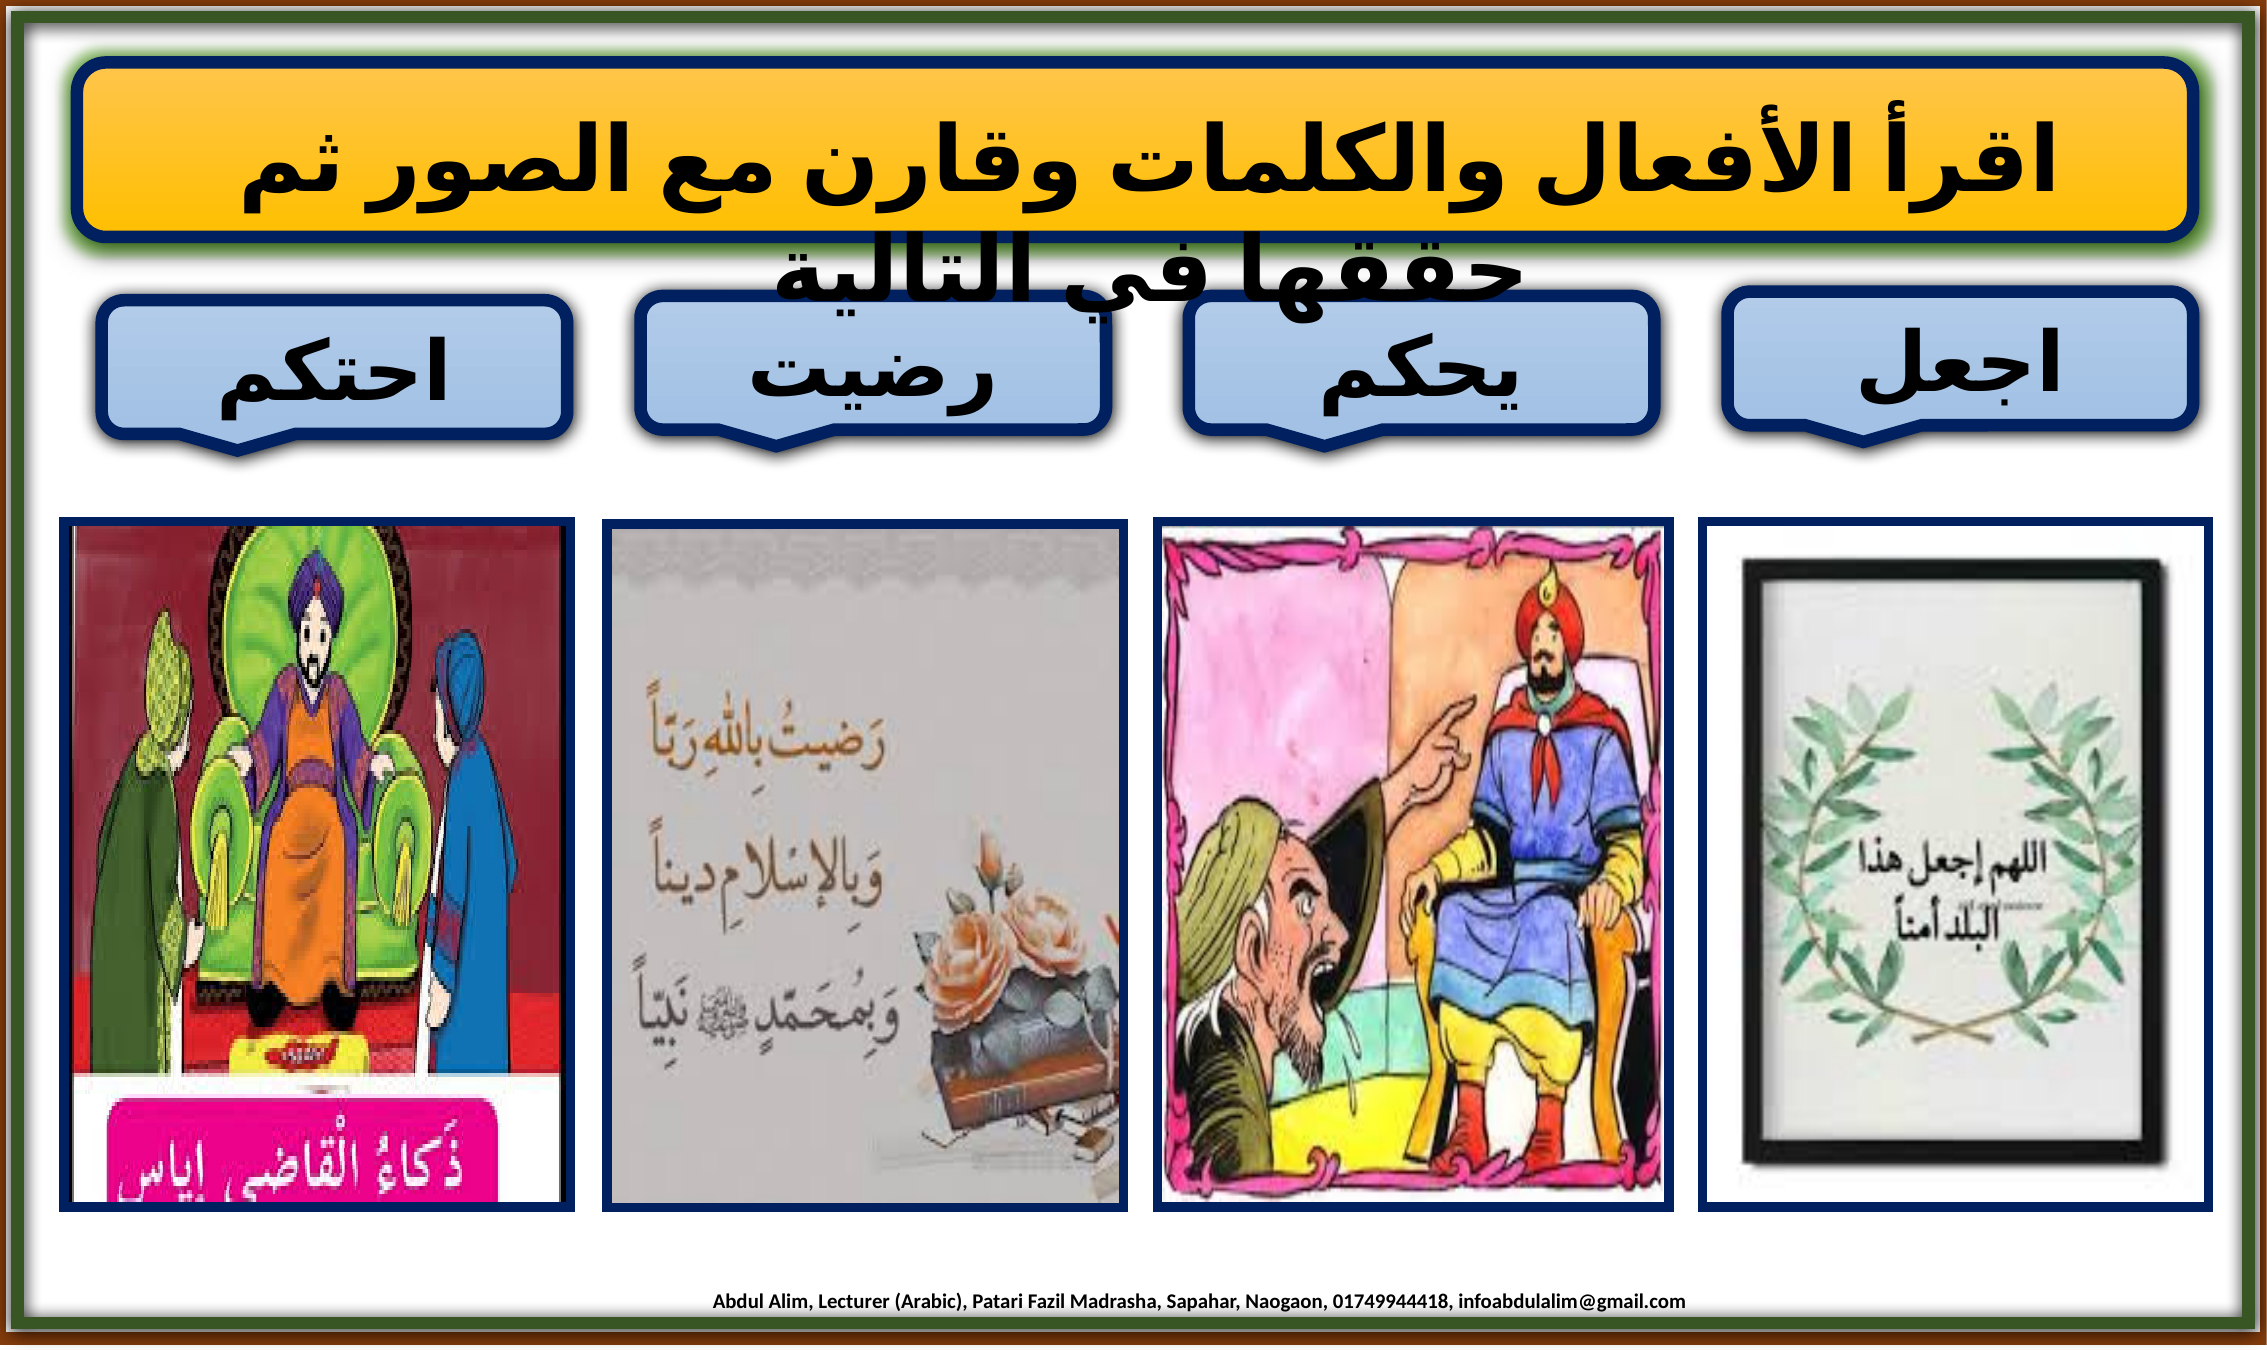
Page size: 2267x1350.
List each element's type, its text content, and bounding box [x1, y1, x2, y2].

text_box احتكم [101, 299, 568, 452]
text_box اقرأ الأفعال والكلمات وقارن مع الصور ثم حققها في التالية [201, 92, 2100, 328]
picture [68, 525, 566, 1203]
picture [611, 528, 1119, 1203]
text_box رضيت [639, 328, 1107, 447]
picture [1161, 525, 1665, 1203]
text_box [76, 62, 2194, 237]
text_box اجعل [1727, 291, 2194, 443]
picture [1707, 525, 2204, 1203]
text_box يحكم [1188, 328, 1655, 447]
